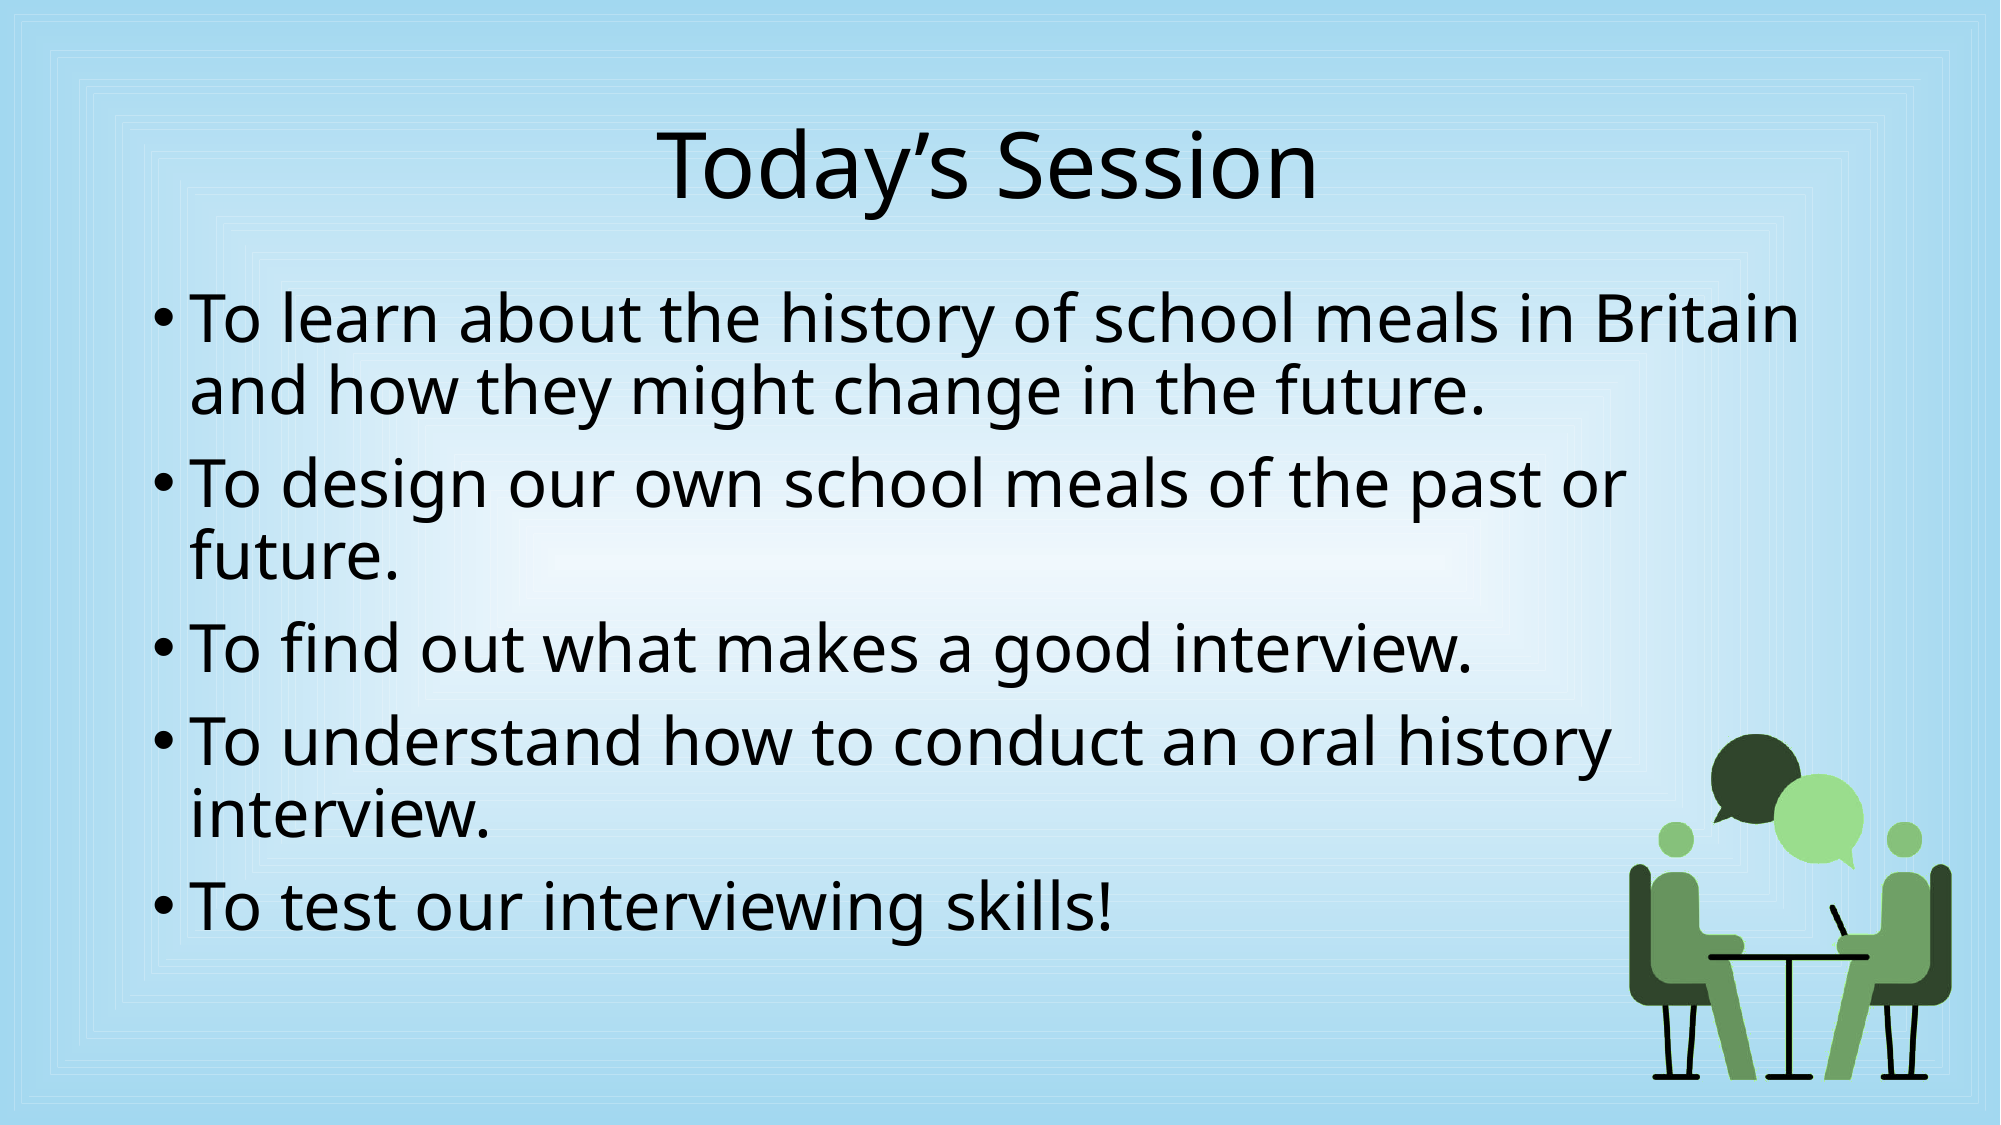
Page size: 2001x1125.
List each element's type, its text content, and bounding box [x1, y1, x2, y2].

list To learn about the history of school meals in Britain and how they might change in the future. To design our own school meals of the past or future. To find out what makes a good interview. To understand how to conduct an oral history interview. To test our interviewing skills! [137, 277, 1863, 992]
title Today’s Session [641, 59, 2000, 278]
picture [1557, 674, 2000, 1125]
